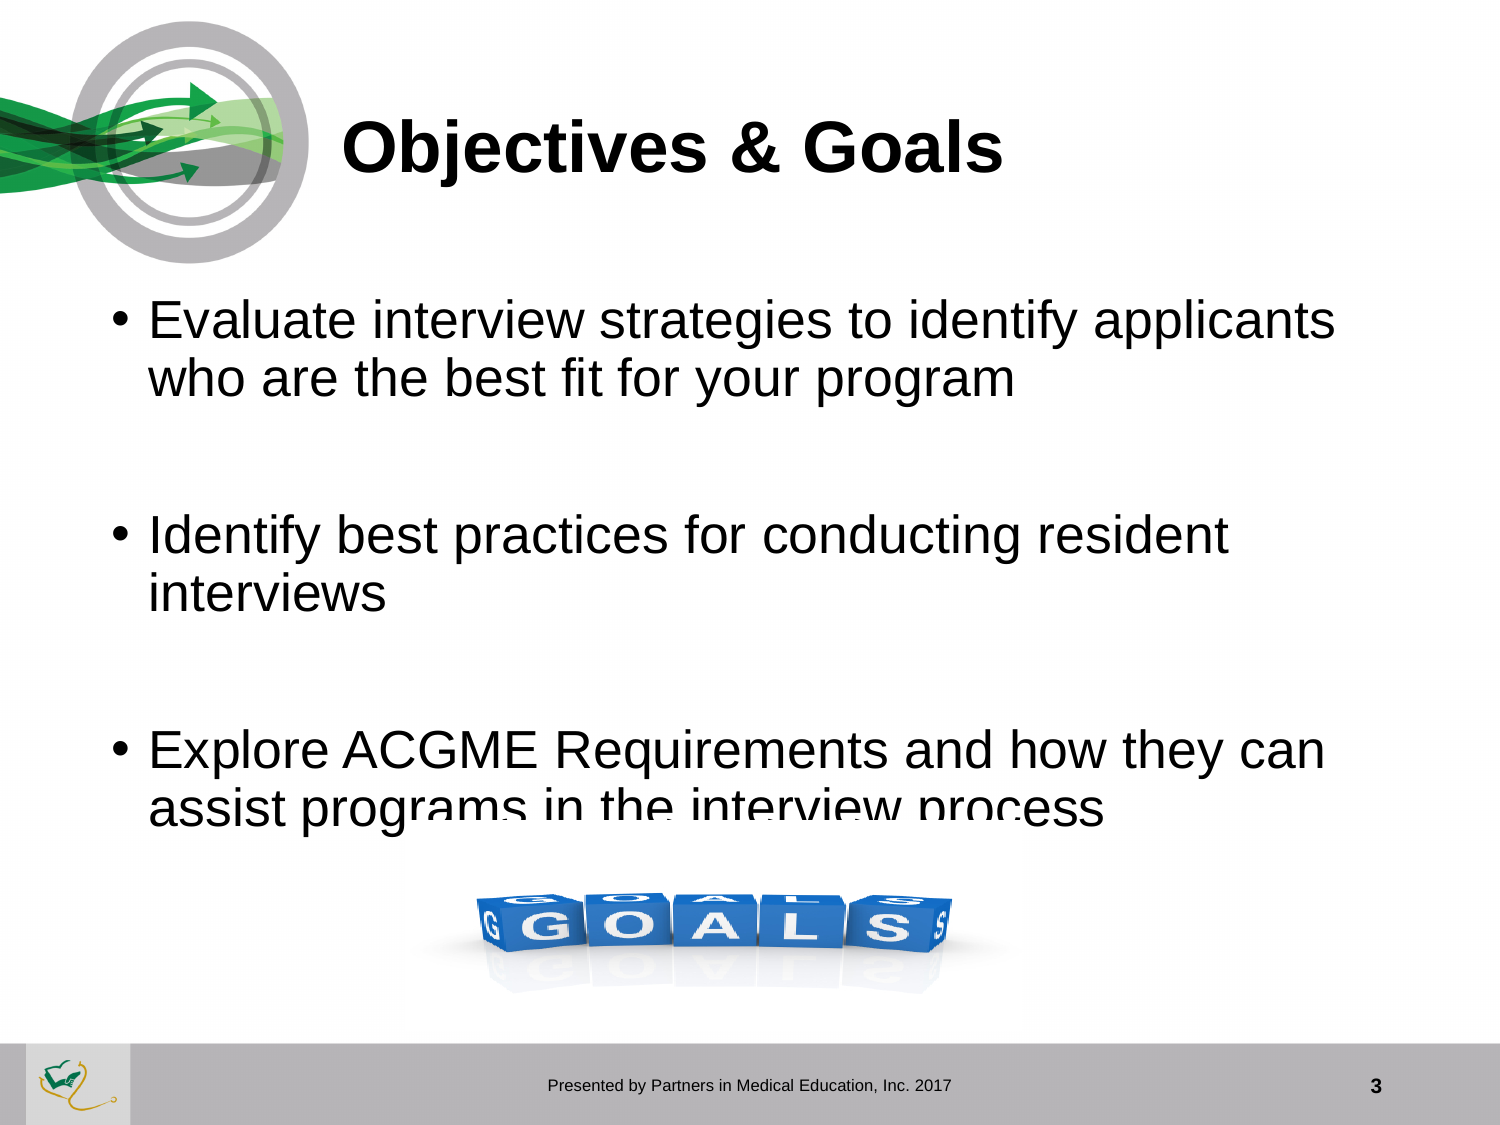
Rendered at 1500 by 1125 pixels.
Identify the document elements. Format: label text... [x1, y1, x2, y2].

slide_number 3 [1059, 1055, 1397, 1116]
footer Presented by Partners in Medical Education, Inc. 2017 [496, 1055, 1004, 1116]
list Evaluate interview strategies to identify applicants who are the best fit for your program Identify best practices for conducting resident interviews Explore ACGME Requirements and how they can assist programs in the interview process [96, 285, 1457, 851]
title Objectives & Goals [326, 40, 1397, 258]
picture [0, 0, 1500, 1125]
